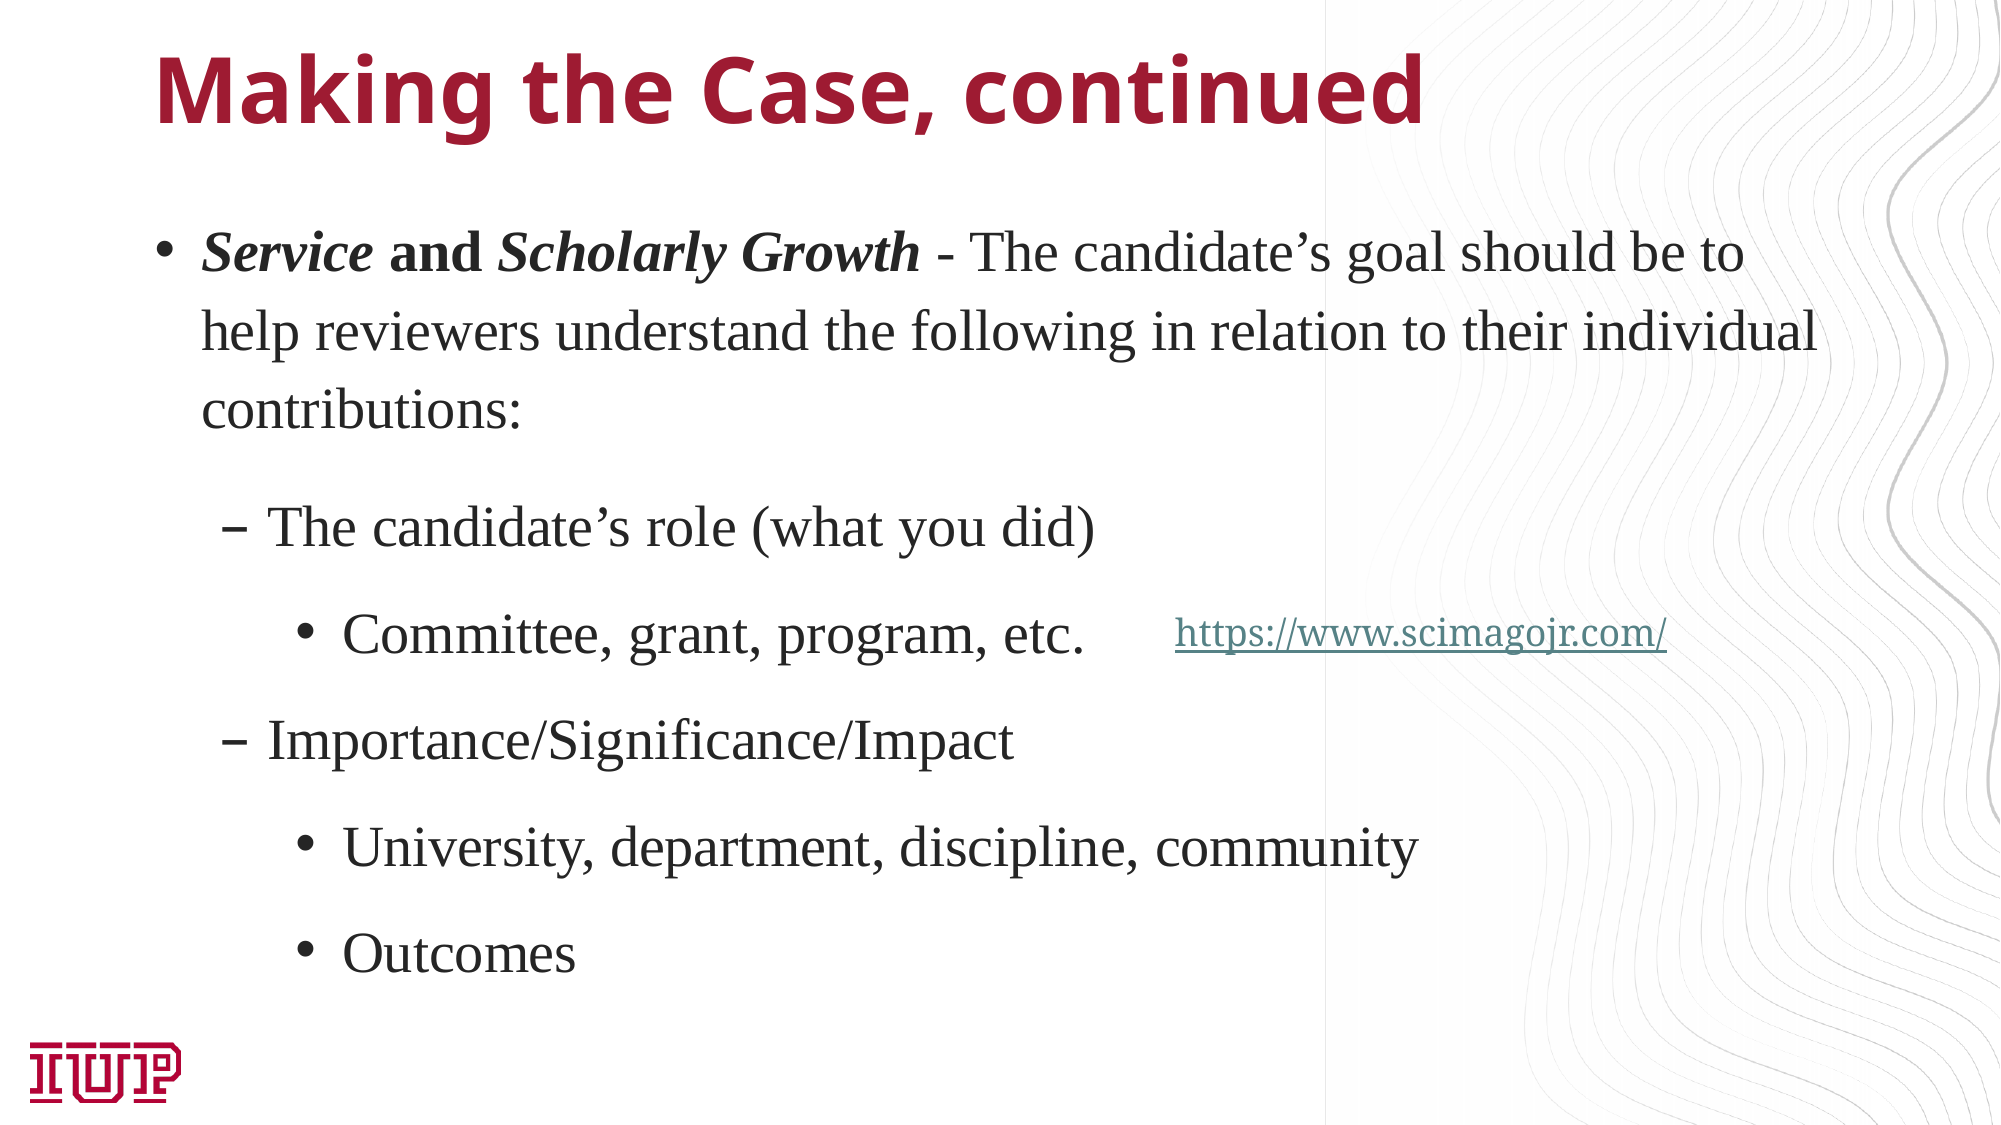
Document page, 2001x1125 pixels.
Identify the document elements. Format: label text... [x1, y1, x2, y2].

list Service and Scholarly Growth - The candidate’s goal should be to help reviewers understand the following in relation to their individual contributions: The candidate’s role (what you did) Committee, grant, program, etc. Importance/Significance/Impact University, department, discipline, community Outcomes [137, 197, 1863, 1066]
title Making the Case, continued [137, 30, 1863, 157]
picture [1299, 0, 2000, 1125]
text_box https://www.scimagojr.com/ [1160, 601, 1822, 713]
